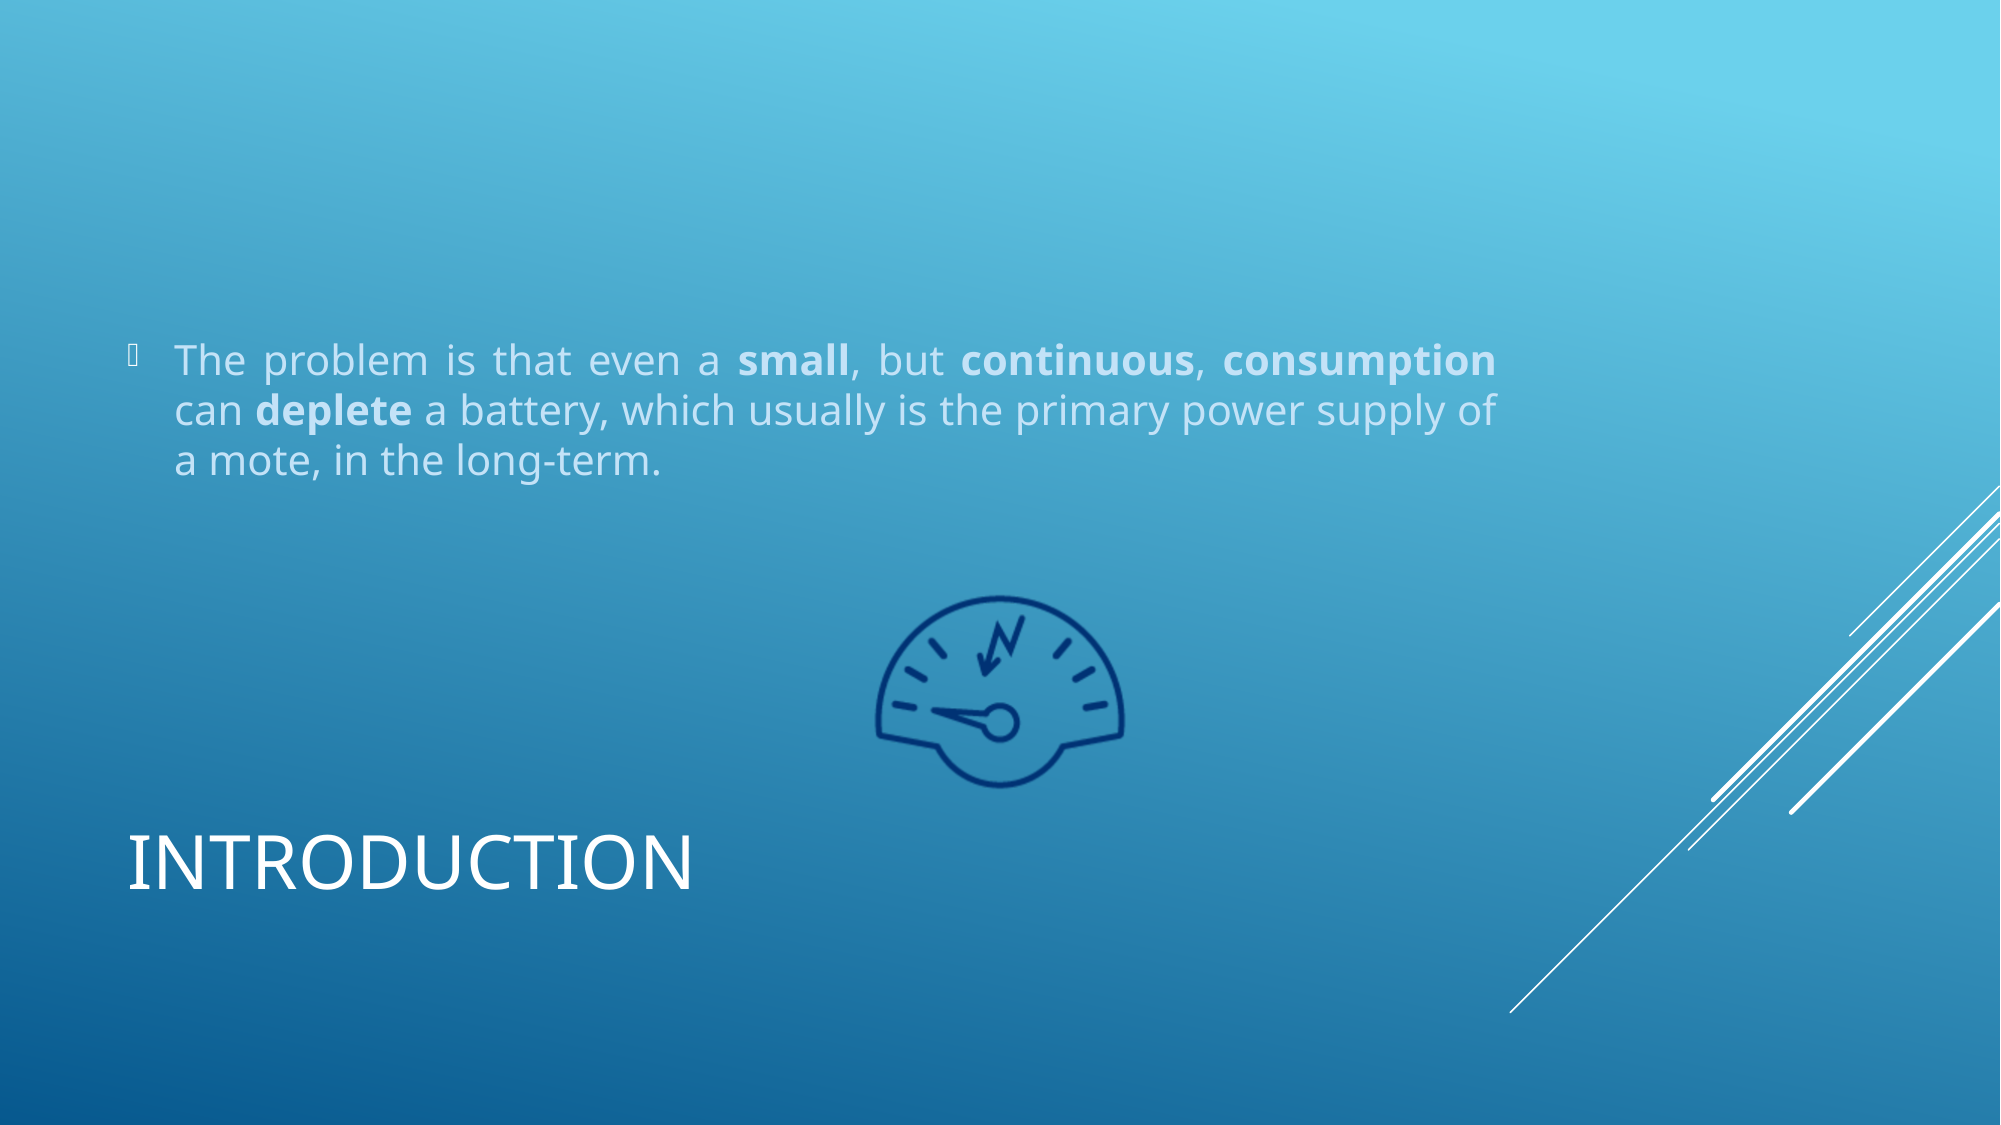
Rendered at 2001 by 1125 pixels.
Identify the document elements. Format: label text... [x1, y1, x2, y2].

picture [848, 540, 1152, 844]
title Introduction [112, 736, 1513, 984]
list The problem is that even a small, but continuous, consumption can deplete a battery, which usually is the primary power supply of a mote, in the long-term. [112, 112, 1513, 706]
